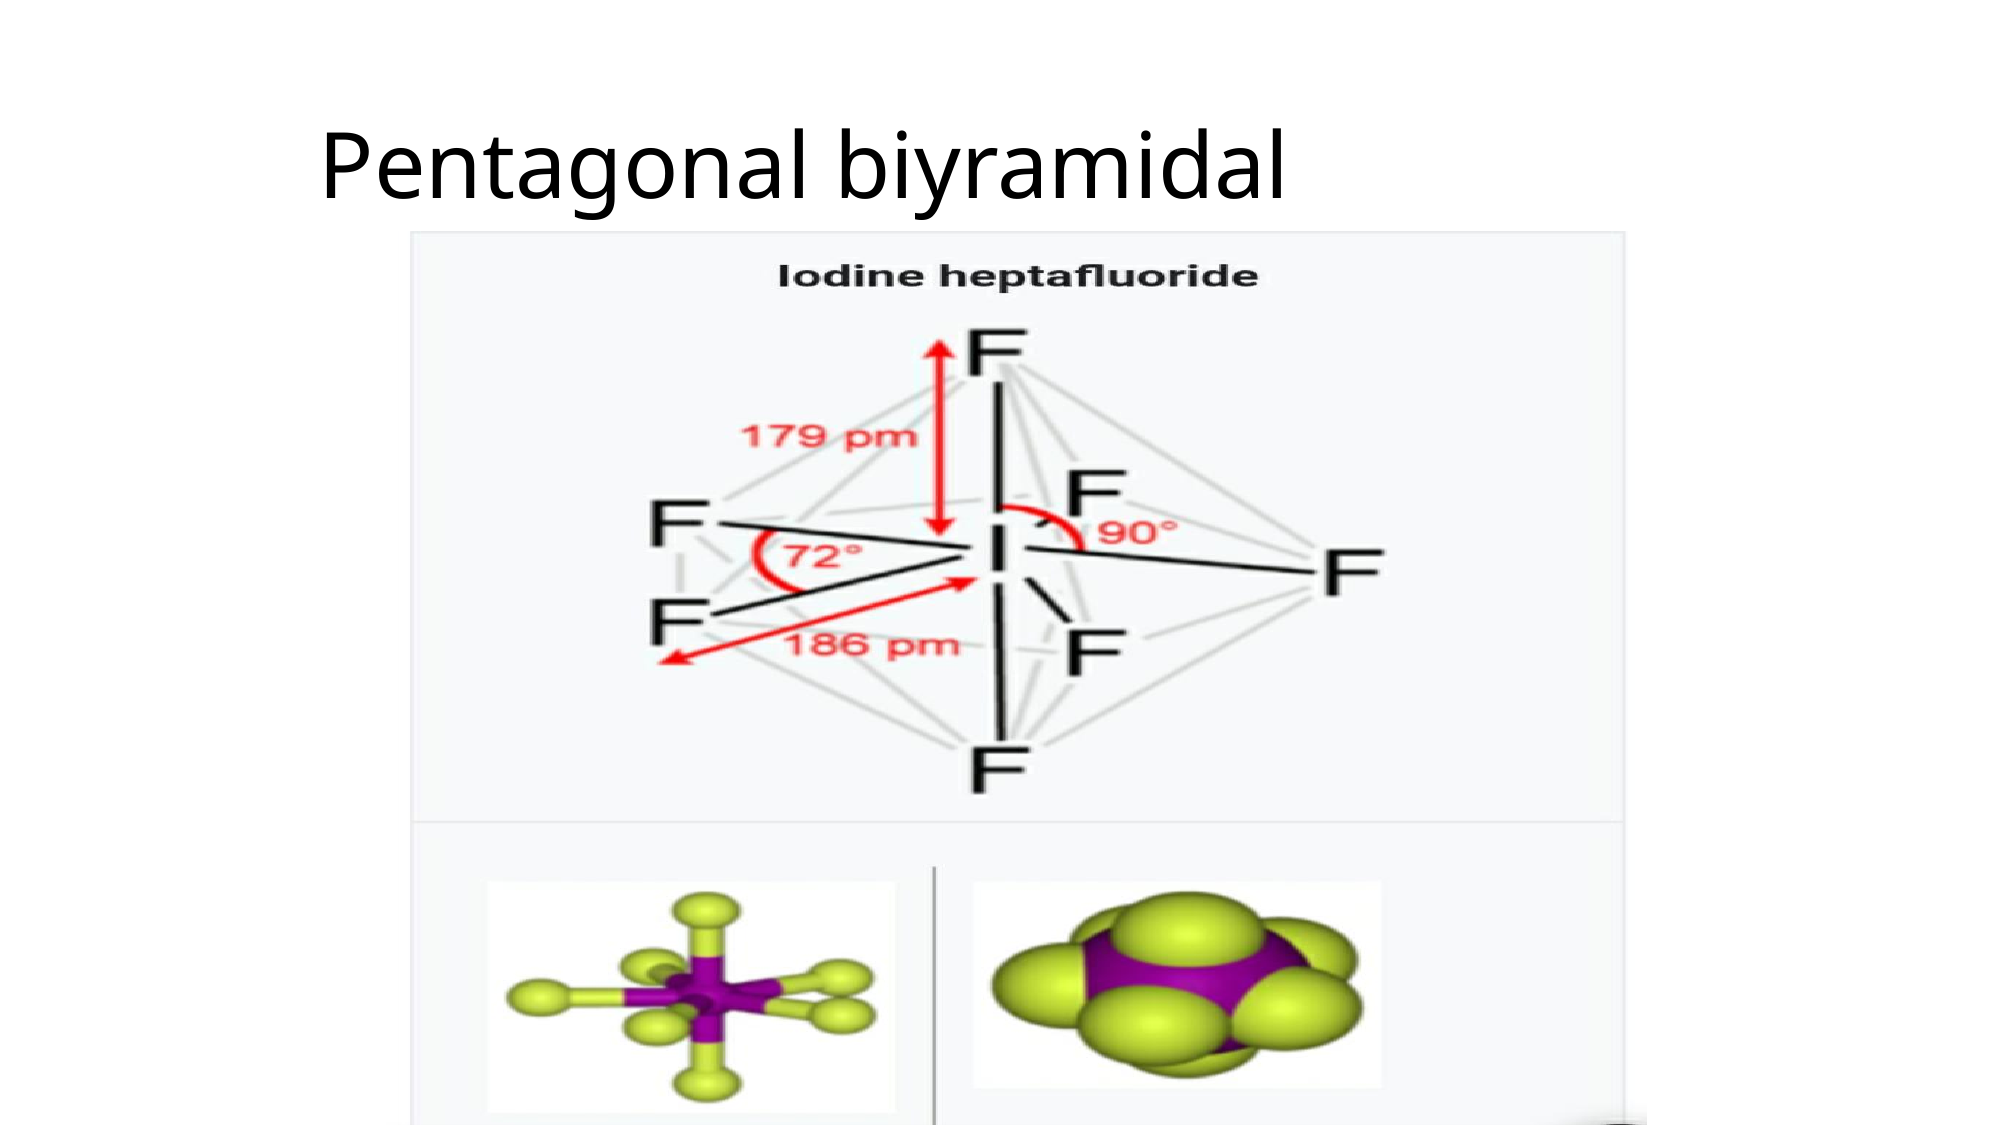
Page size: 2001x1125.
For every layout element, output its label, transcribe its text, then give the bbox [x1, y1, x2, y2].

title Pentagonal biyramidal [137, 59, 1863, 278]
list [374, 231, 1647, 1125]
